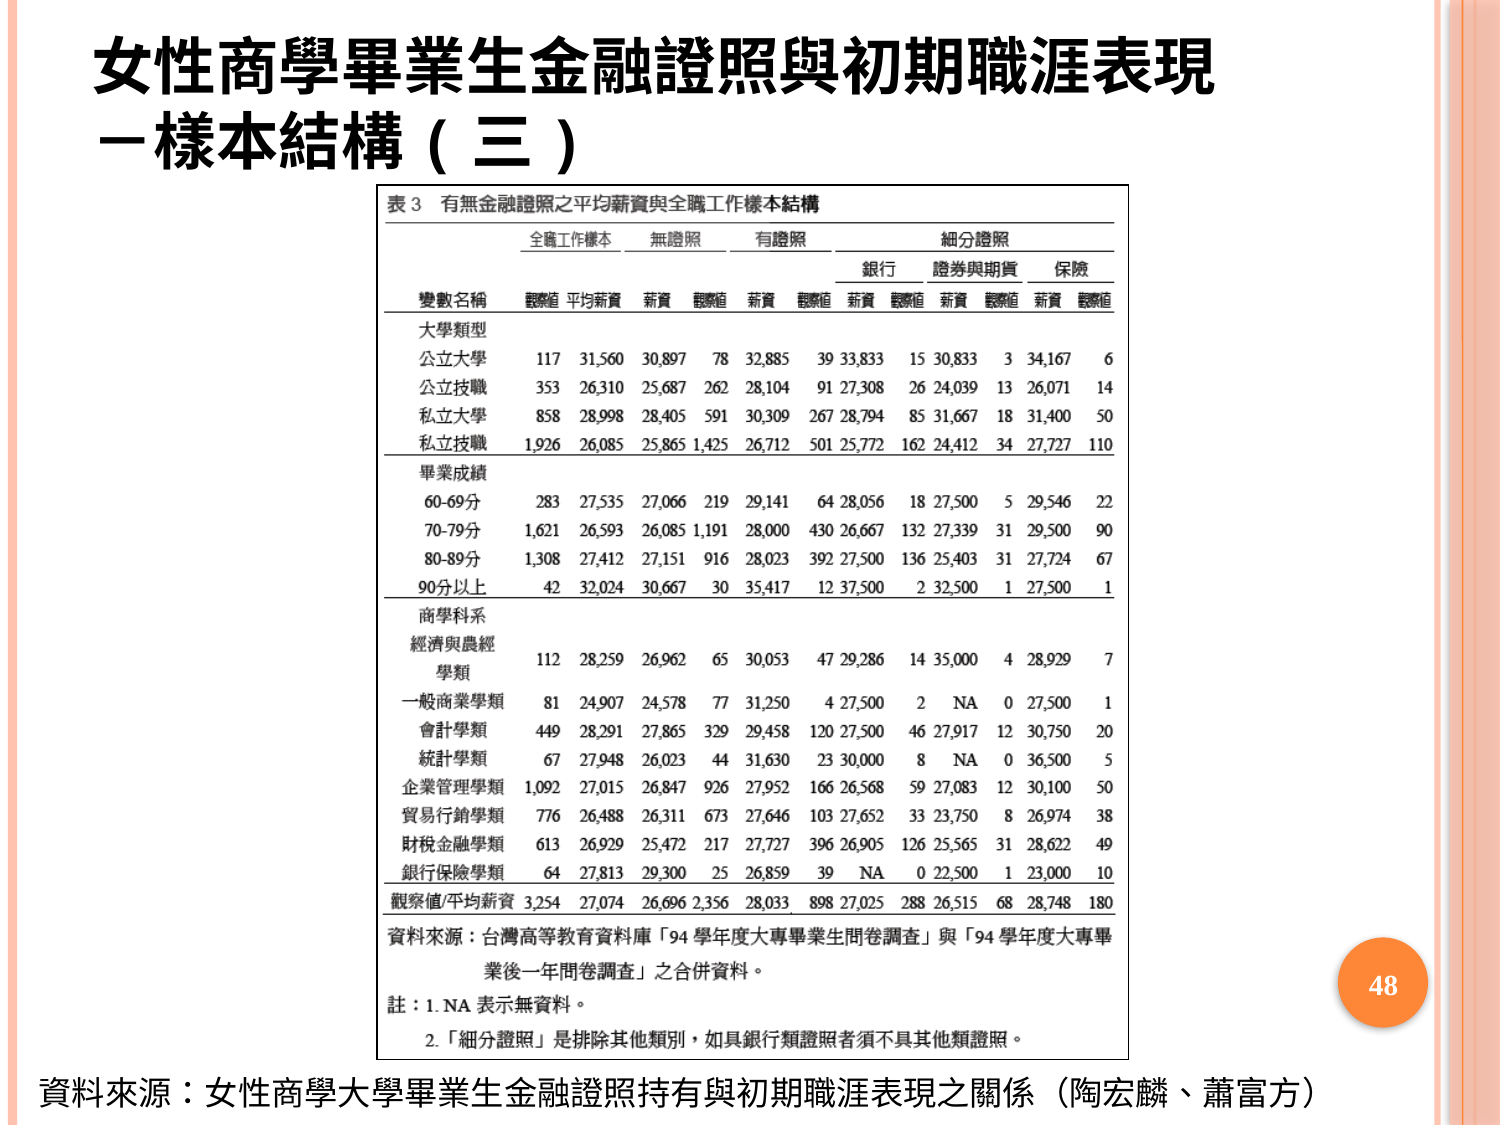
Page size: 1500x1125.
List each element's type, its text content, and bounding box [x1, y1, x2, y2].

slide_number 48 [1333, 940, 1434, 1026]
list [377, 185, 1129, 1060]
text_box 女性商學畢業生金融證照與初期職涯表現 －樣本結構(三) [76, 7, 1302, 197]
text_box 資料來源：女性商學大學畢業生金融證照持有與初期職涯表現之關係（陶宏麟、蕭富方） [23, 1064, 1400, 1120]
